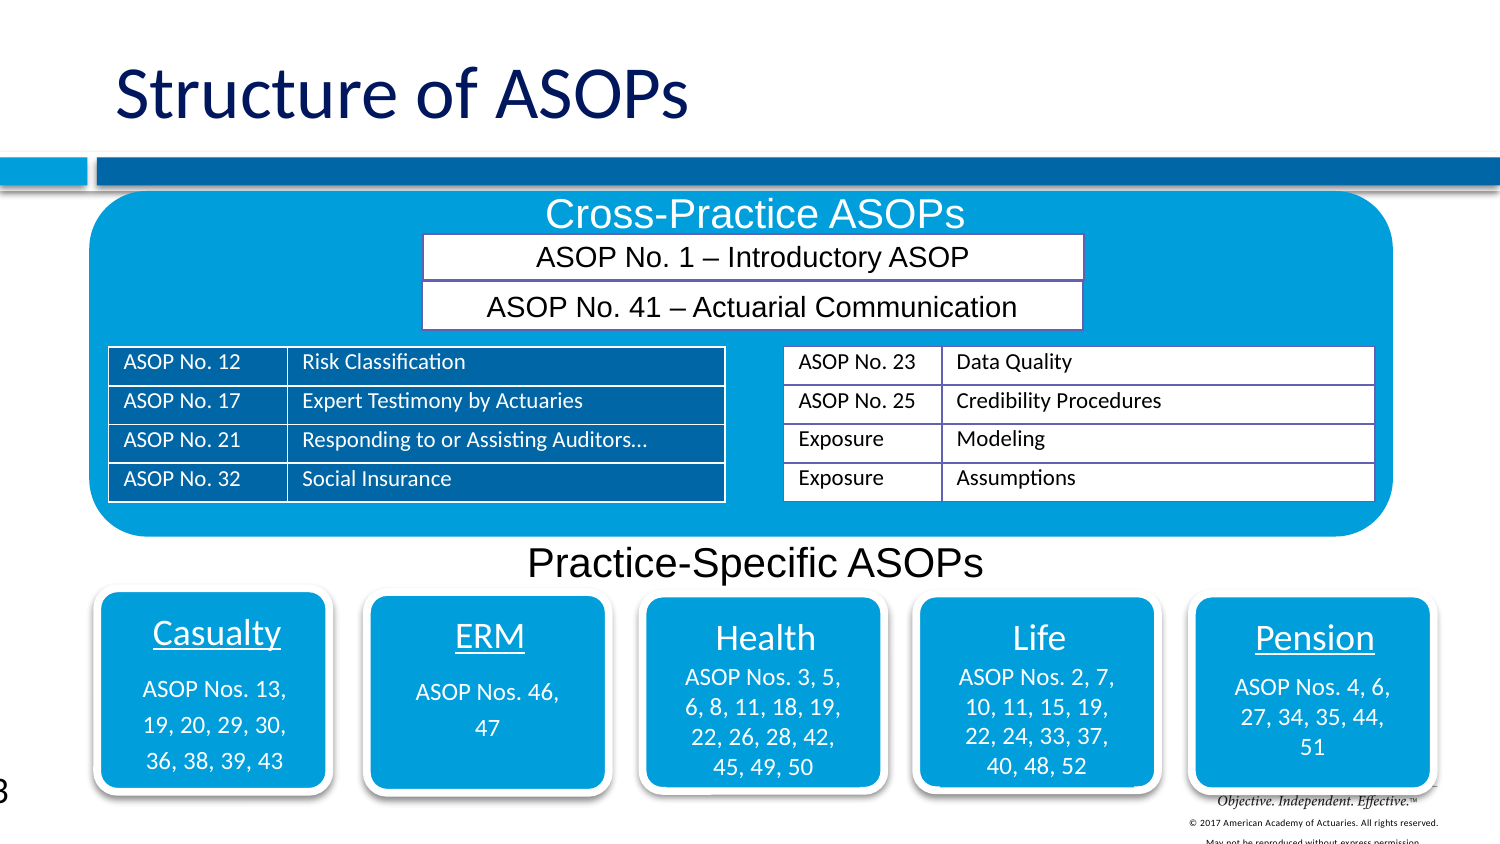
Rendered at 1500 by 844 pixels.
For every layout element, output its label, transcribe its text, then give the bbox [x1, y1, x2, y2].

table_header ASOP No. 12 [109, 348, 287, 385]
text_box Practice-Specific ASOPs [502, 527, 1009, 593]
text_box Cross-Practice ASOPs [496, 179, 1015, 233]
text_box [366, 591, 609, 794]
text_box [642, 593, 885, 792]
table_cell Credibility Procedures [943, 386, 1374, 423]
text_box ASOP No. 41 ‒ Actuarial Communication [421, 280, 1084, 331]
table_cell ASOP No. 32 [109, 464, 287, 501]
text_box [1191, 593, 1434, 792]
table_cell Responding to or Assisting Auditors… [288, 425, 724, 462]
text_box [915, 593, 1159, 791]
table_cell ASOP No. 25 [784, 386, 941, 423]
table_cell Exposure [784, 464, 941, 501]
table_cell Social Insurance [288, 464, 724, 501]
table_cell Expert Testimony by Actuaries [288, 387, 724, 424]
table_cell Assumptions [943, 464, 1374, 501]
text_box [96, 587, 330, 793]
text_box [89, 190, 1393, 537]
table_header Risk Classification [288, 348, 724, 385]
table_header ASOP No. 1 ‒ Introductory ASOP [424, 235, 1083, 279]
table_cell Modeling [943, 425, 1374, 462]
table_cell ASOP No. 21 [109, 425, 287, 462]
table_cell ASOP No. 17 [109, 387, 287, 424]
table_cell Exposure [784, 425, 941, 462]
table_header Data Quality [943, 347, 1374, 384]
table_header ASOP No. 23 [784, 347, 941, 384]
title Structure of ASOPs [100, 28, 1438, 150]
